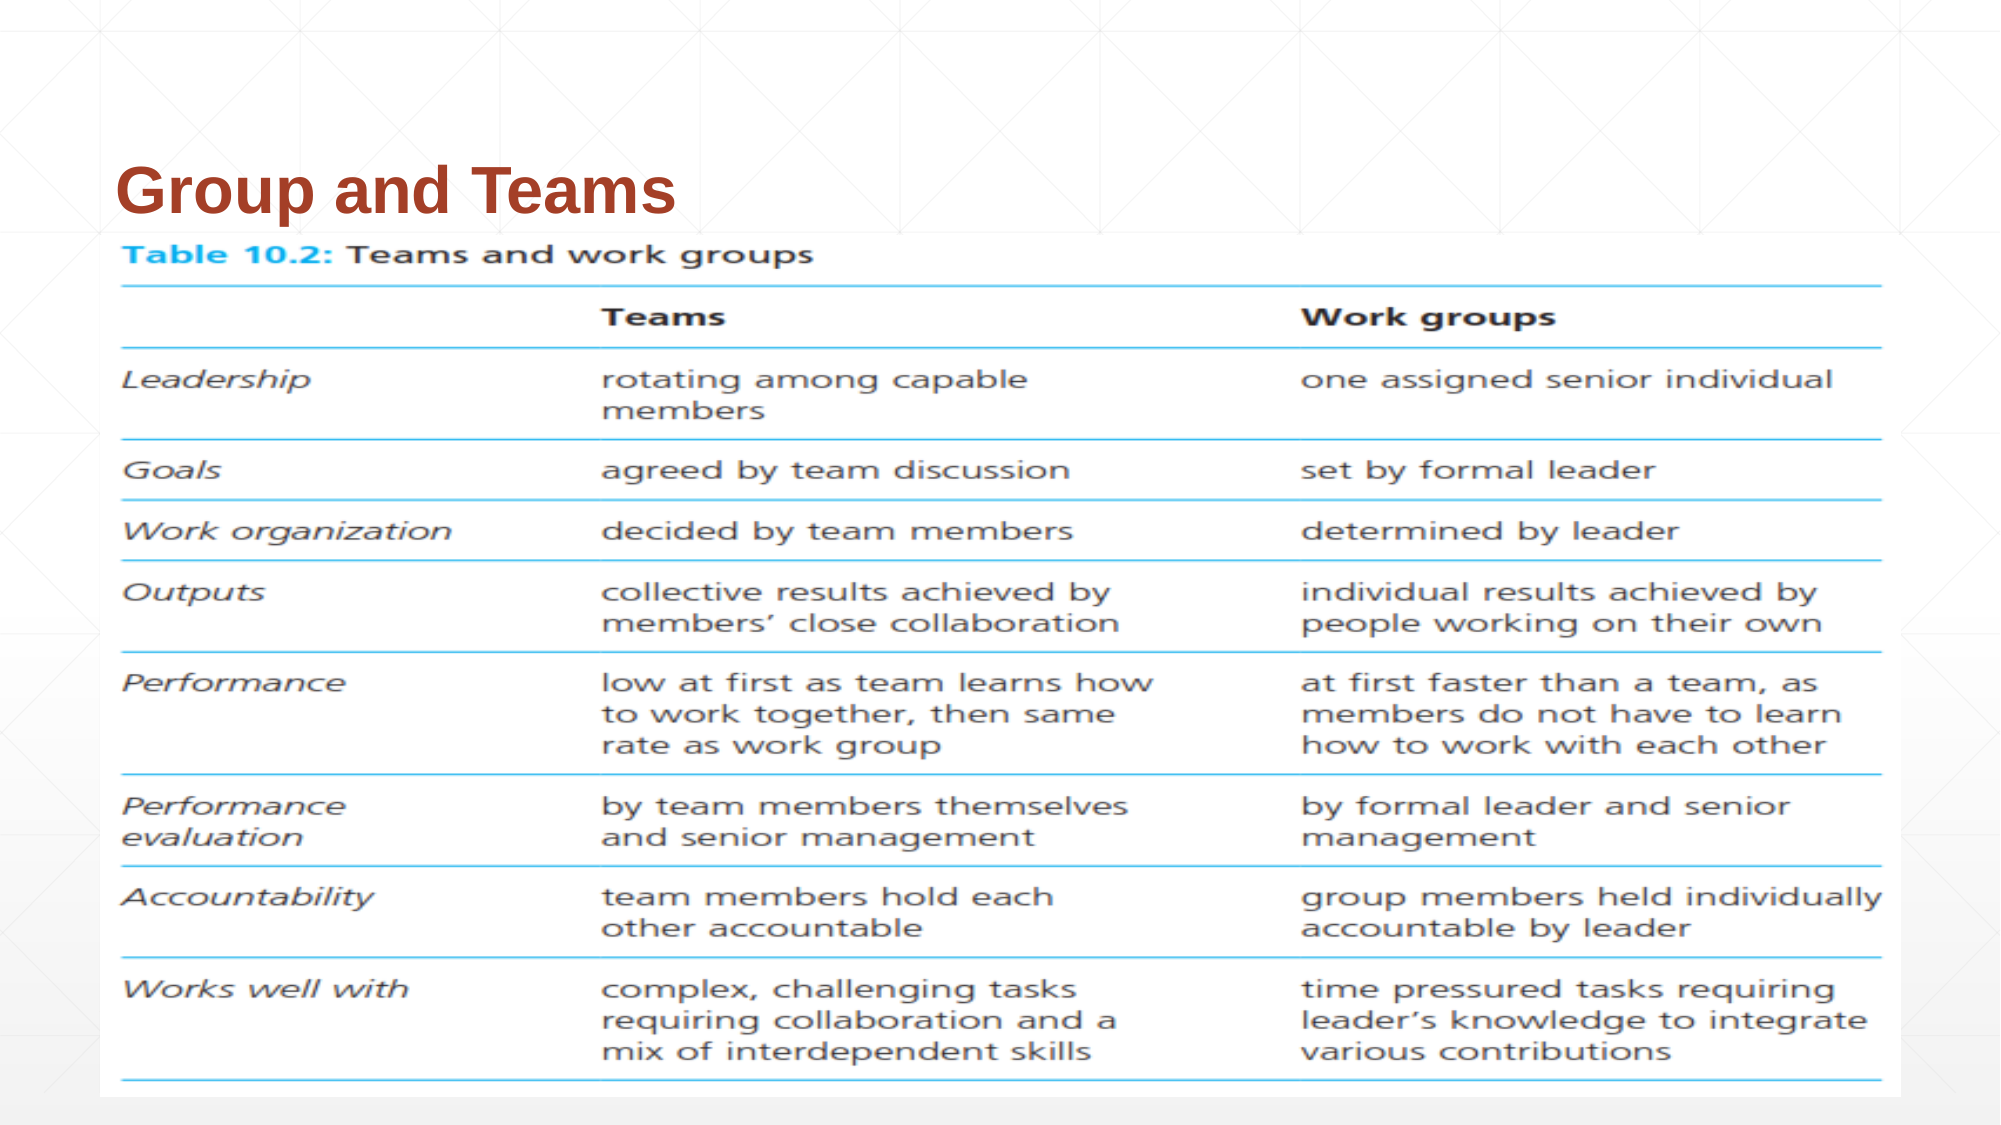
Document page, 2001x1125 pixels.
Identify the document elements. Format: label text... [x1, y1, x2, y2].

picture [100, 235, 1901, 1097]
title Group and Teams [100, 32, 1901, 235]
